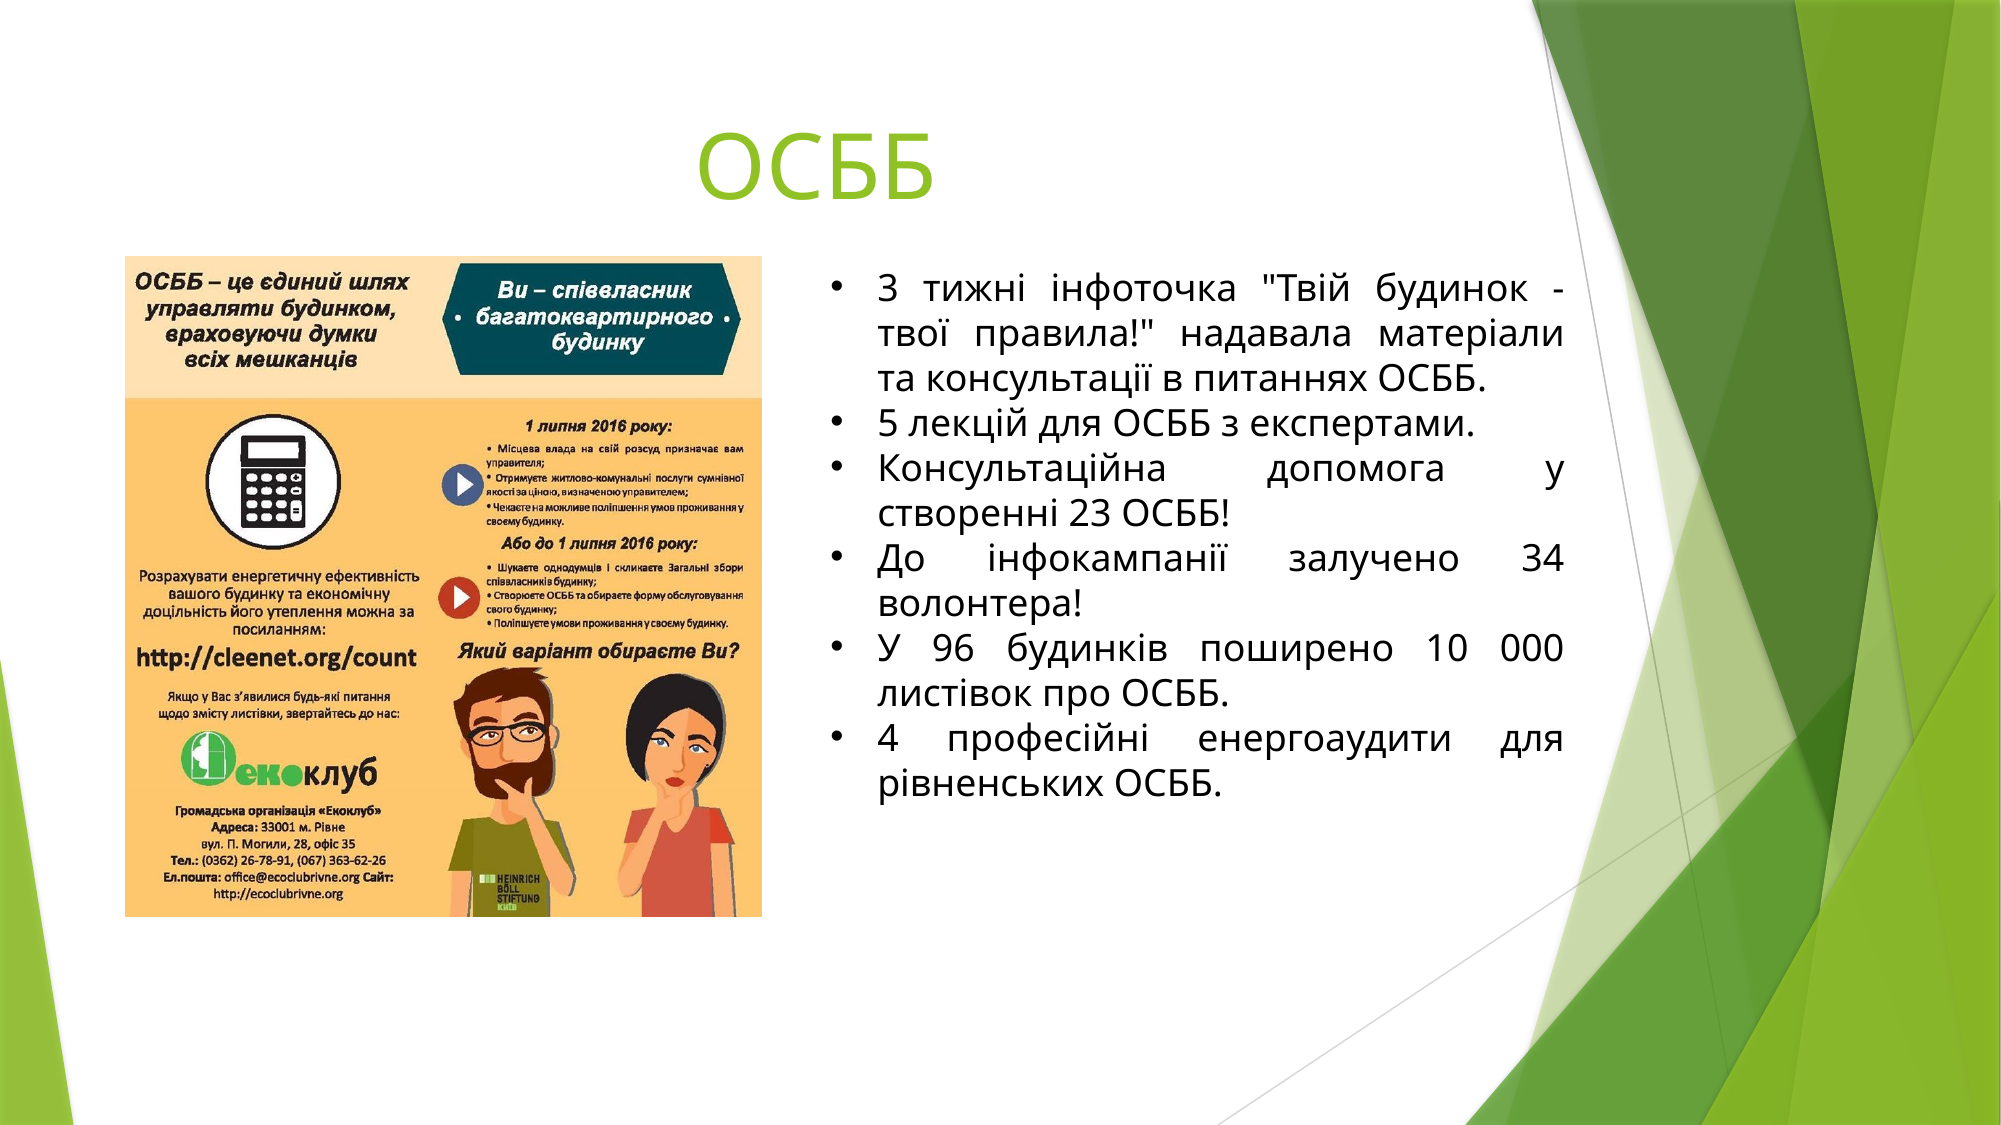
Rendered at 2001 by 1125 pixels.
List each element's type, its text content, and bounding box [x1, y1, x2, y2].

text_box 3 тижні інфоточка "Твій будинок - твої правила!" надавала матеріали та консультації в питаннях ОСББ. 5 лекцій для ОСББ з експертами. Консультаційна допомога у створенні 23 ОСББ! До інфокампанії залучено 34 волонтера! У 96 будинків поширено 10 000 листівок про ОСББ. 4 професійні енергоаудити для рівненських ОСББ. [815, 256, 1580, 811]
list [124, 255, 763, 917]
title ОСББ [111, 99, 1522, 317]
